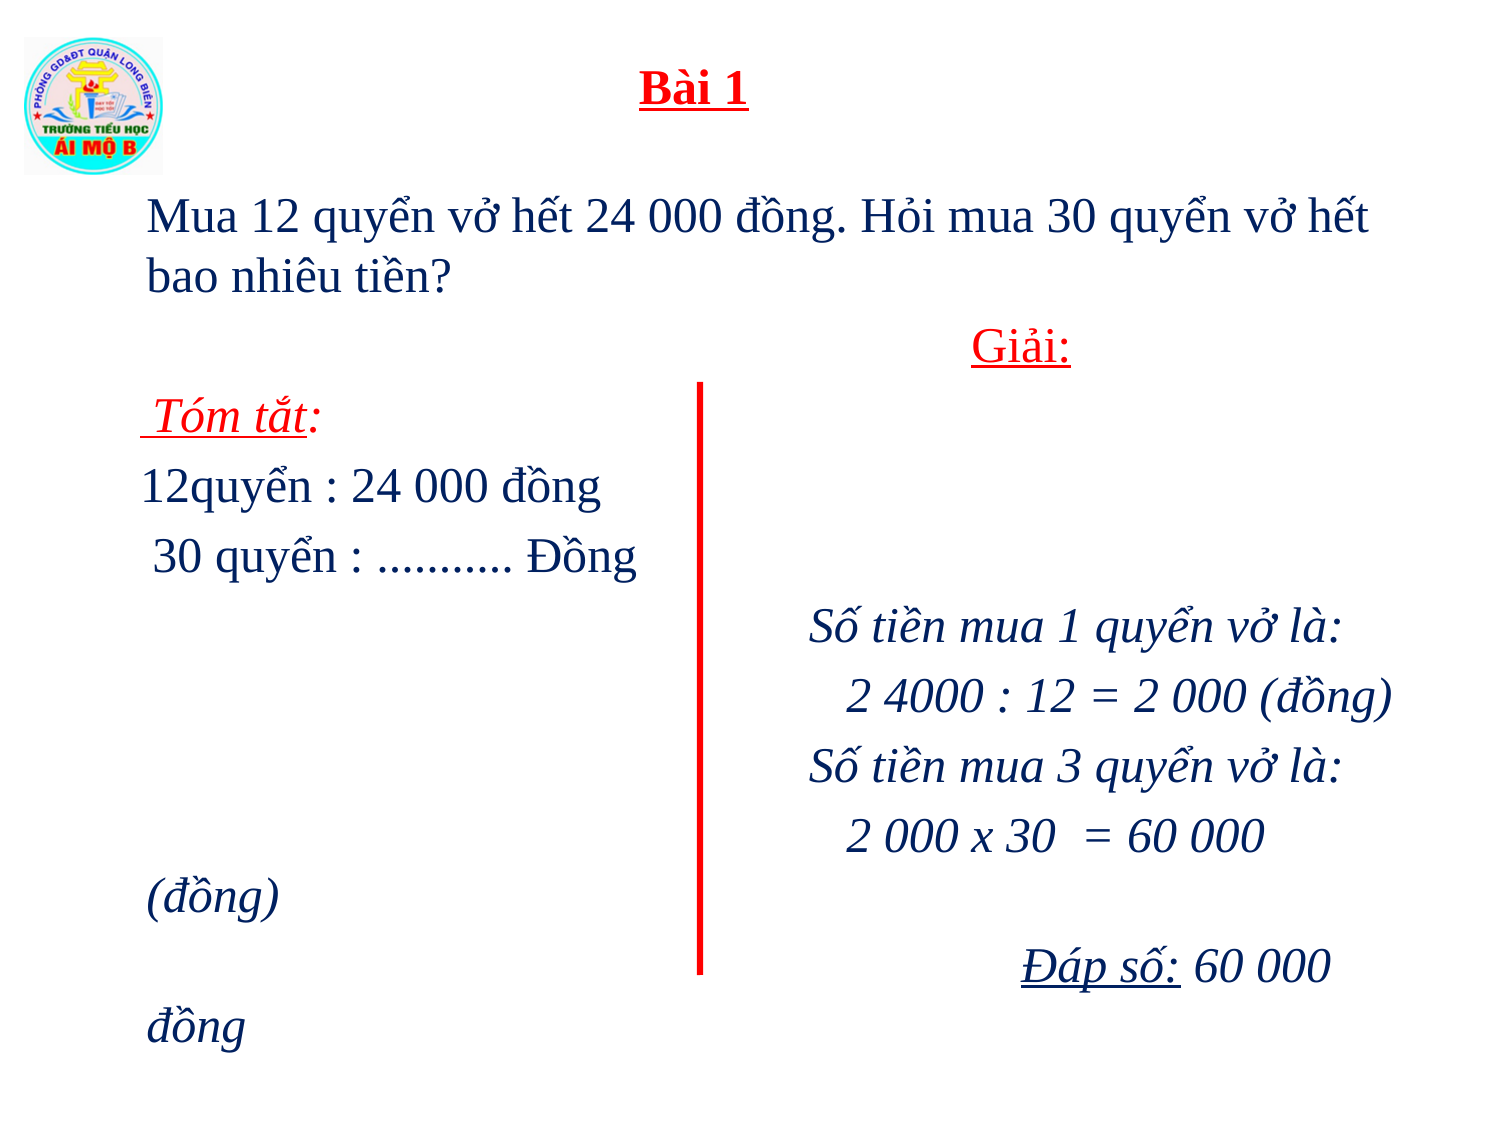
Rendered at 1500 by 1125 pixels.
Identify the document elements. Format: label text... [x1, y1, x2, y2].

picture [24, 37, 163, 176]
list Mua 12 quyển vở hết 24 000 đồng. Hỏi mua 30 quyển vở hết bao nhiêu tiền? Giải: Tóm tắt: 12quyển : 24 000 đồng 30 quyển : ........... Đồng Số tiền mua 1 quyển vở là: 2 4000 : 12 = 2 000 (đồng) Số tiền mua 3 quyển vở là: 2 000 x 30 = 60 000 (đồng) Đáp số: 60 000 đồng [75, 174, 1425, 1006]
title Bài 1 [75, 20, 1313, 150]
